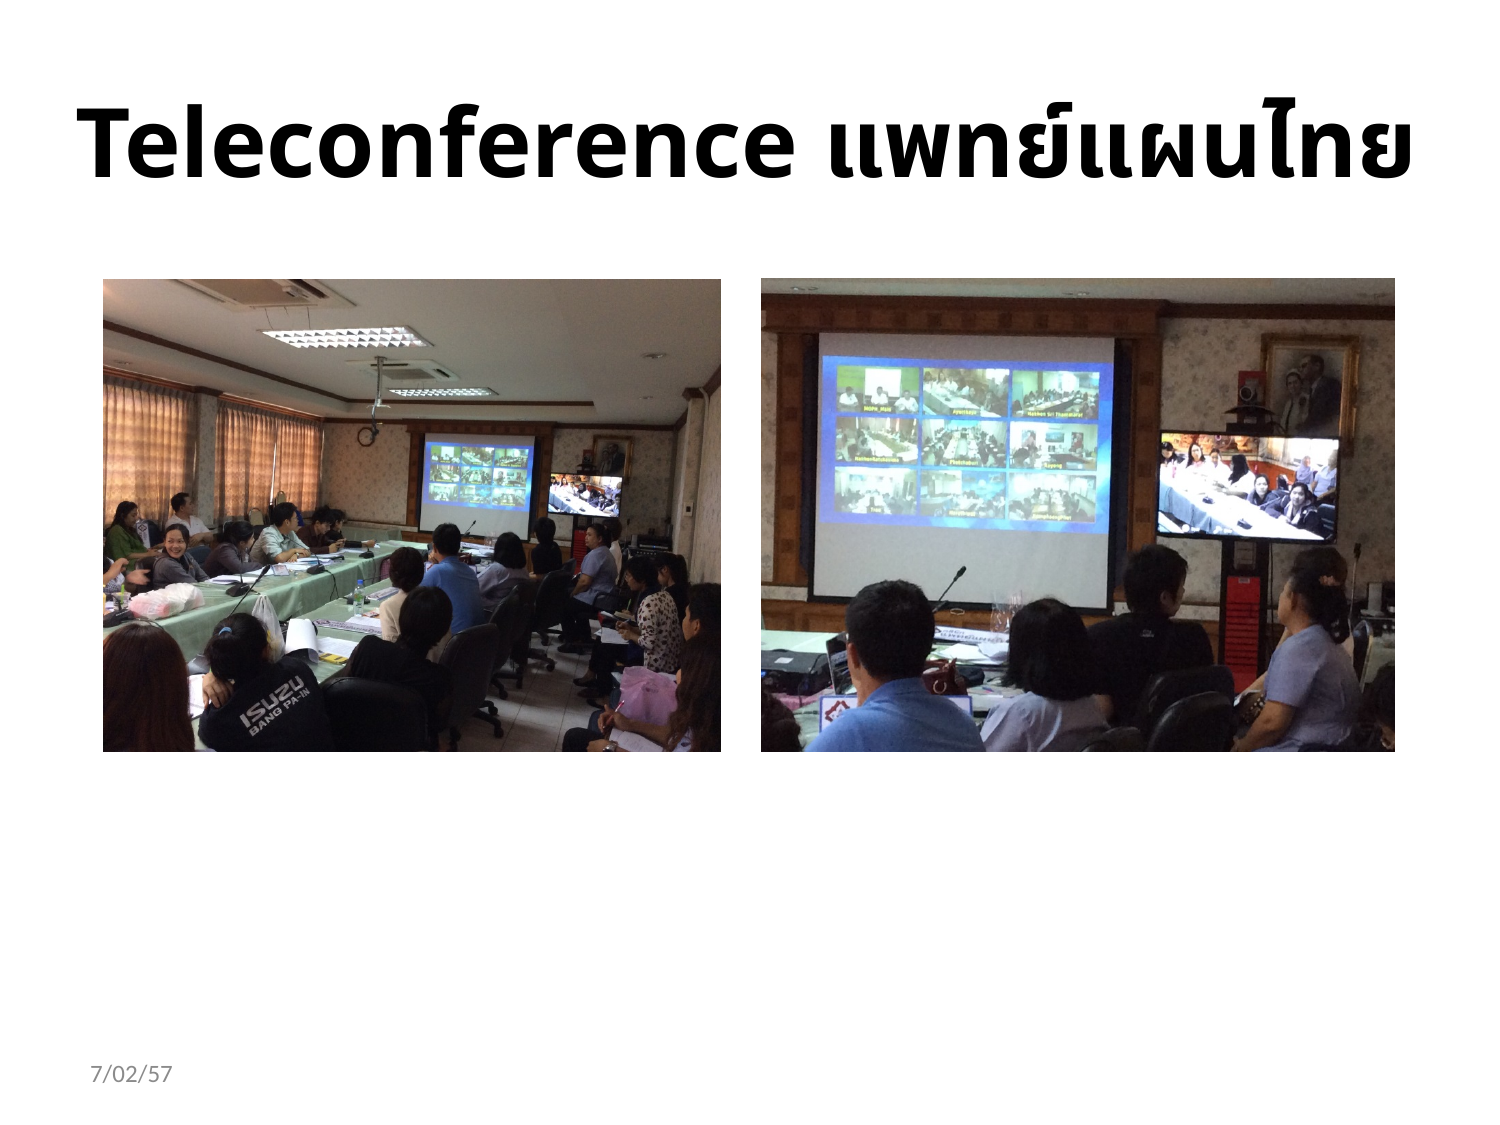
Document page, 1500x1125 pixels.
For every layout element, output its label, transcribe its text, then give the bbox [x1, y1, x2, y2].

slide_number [75, 1042, 425, 1103]
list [103, 279, 721, 752]
title Teleconference แพทย์แผนไทย [11, 45, 1482, 233]
picture [761, 278, 1395, 752]
